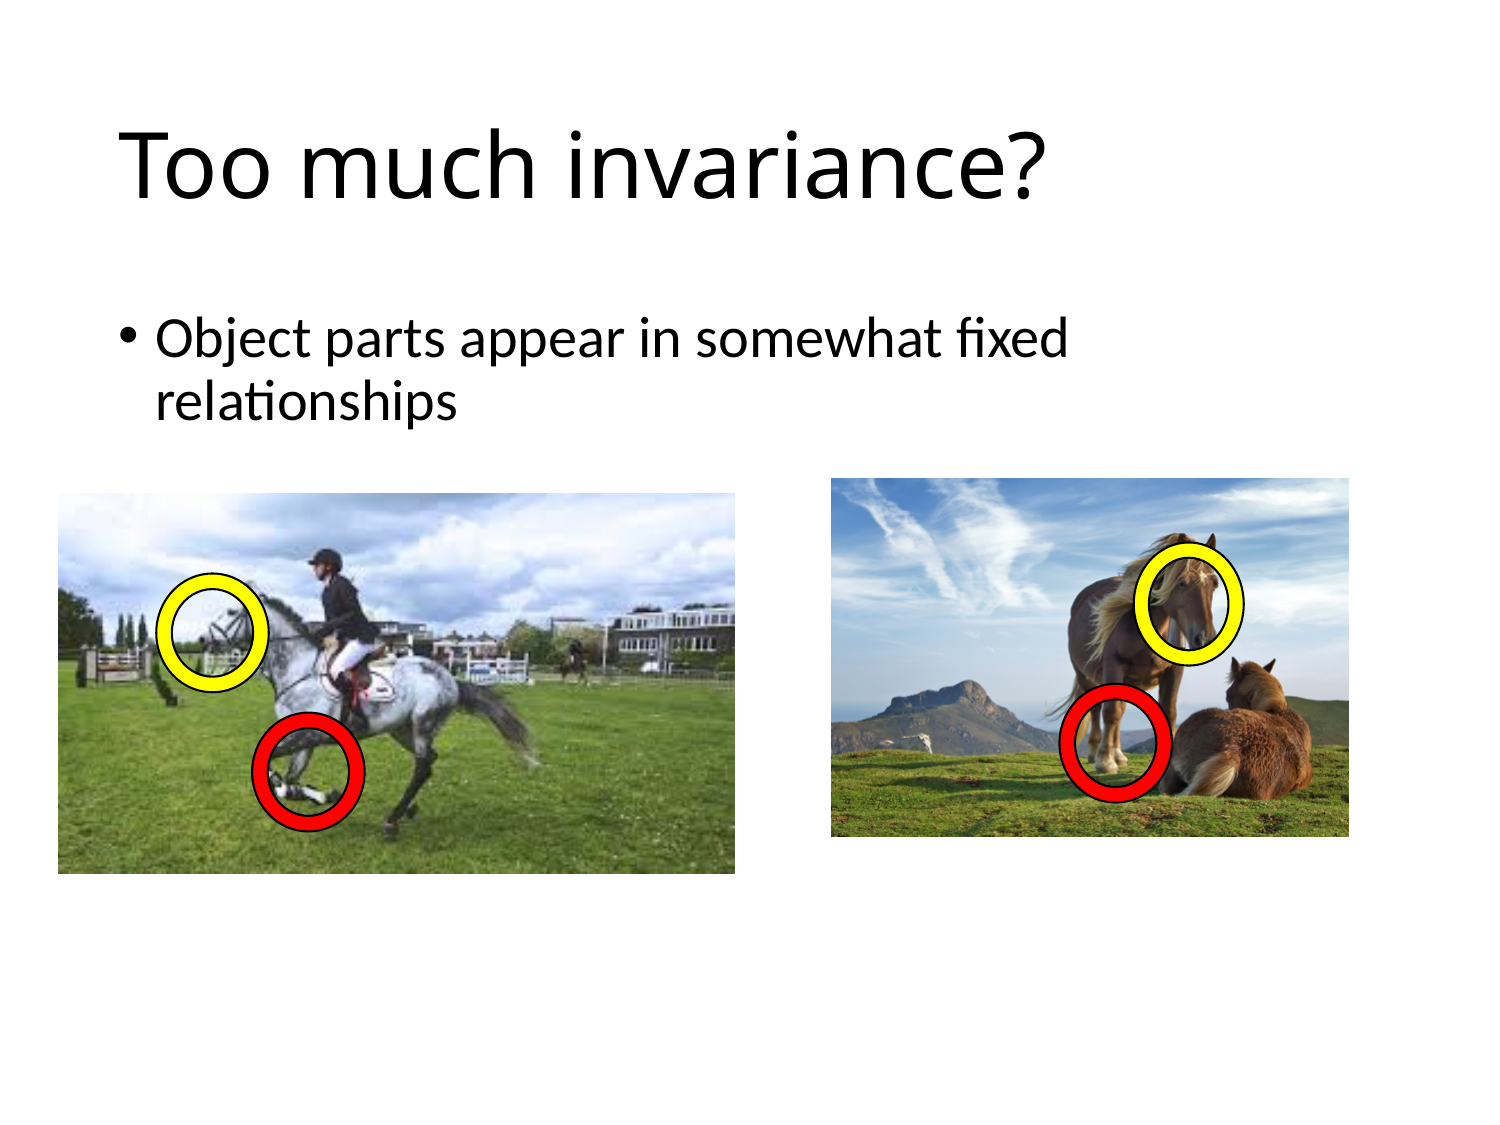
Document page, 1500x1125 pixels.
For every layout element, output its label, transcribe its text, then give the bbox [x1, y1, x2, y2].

picture [57, 493, 735, 874]
title Too much invariance? [103, 59, 1397, 278]
picture [831, 478, 1349, 837]
list Object parts appear in somewhat fixed relationships [103, 299, 1397, 1014]
